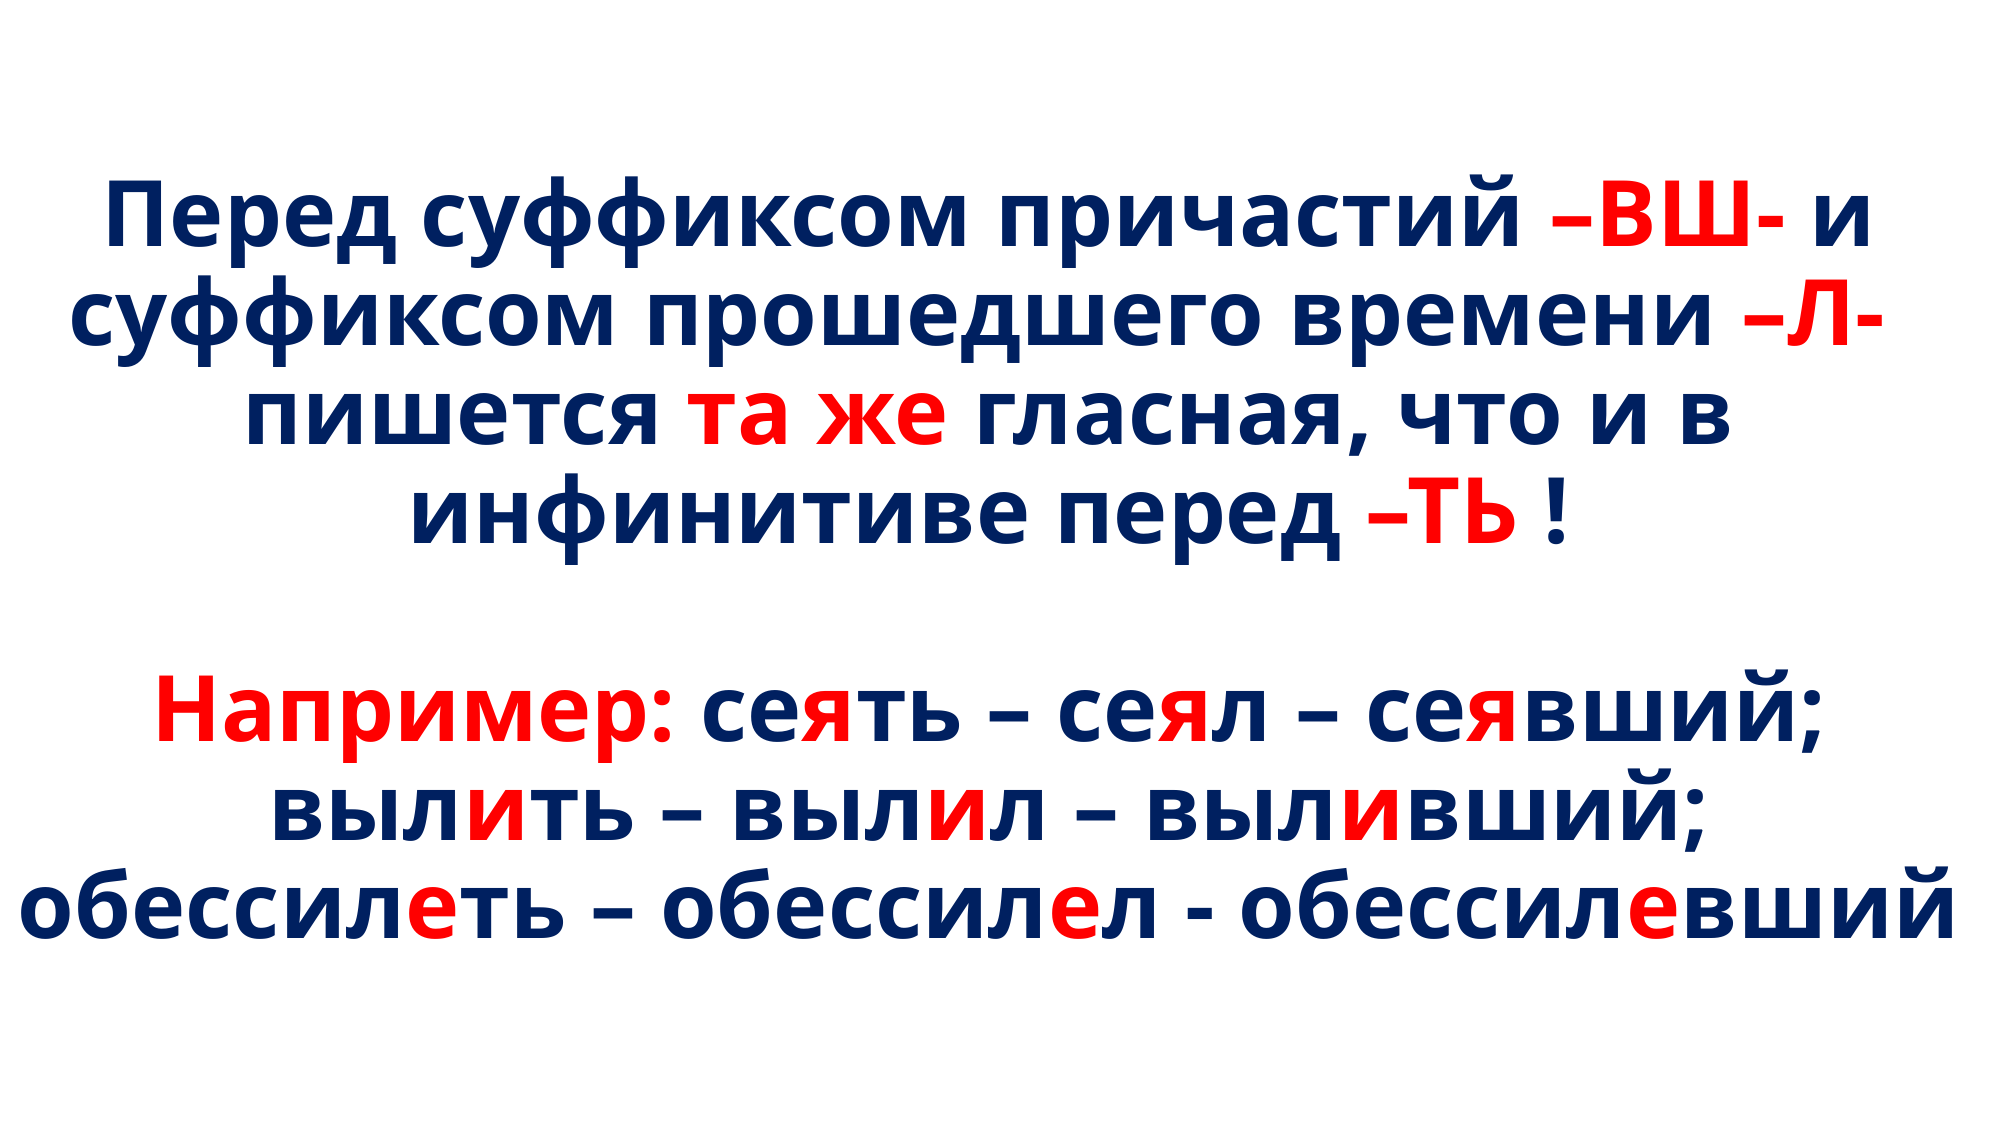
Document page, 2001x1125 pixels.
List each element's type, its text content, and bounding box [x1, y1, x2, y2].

title Перед суффиксом причастий –ВШ- и суффиксом прошедшего времени –Л- пишется та же гласная, что и в инфинитиве перед –ТЬ ! Например: сеять – сеял – сеявший; вылить – вылил – выливший; обессилеть – обессилел - обессилевший [0, 59, 1978, 1067]
